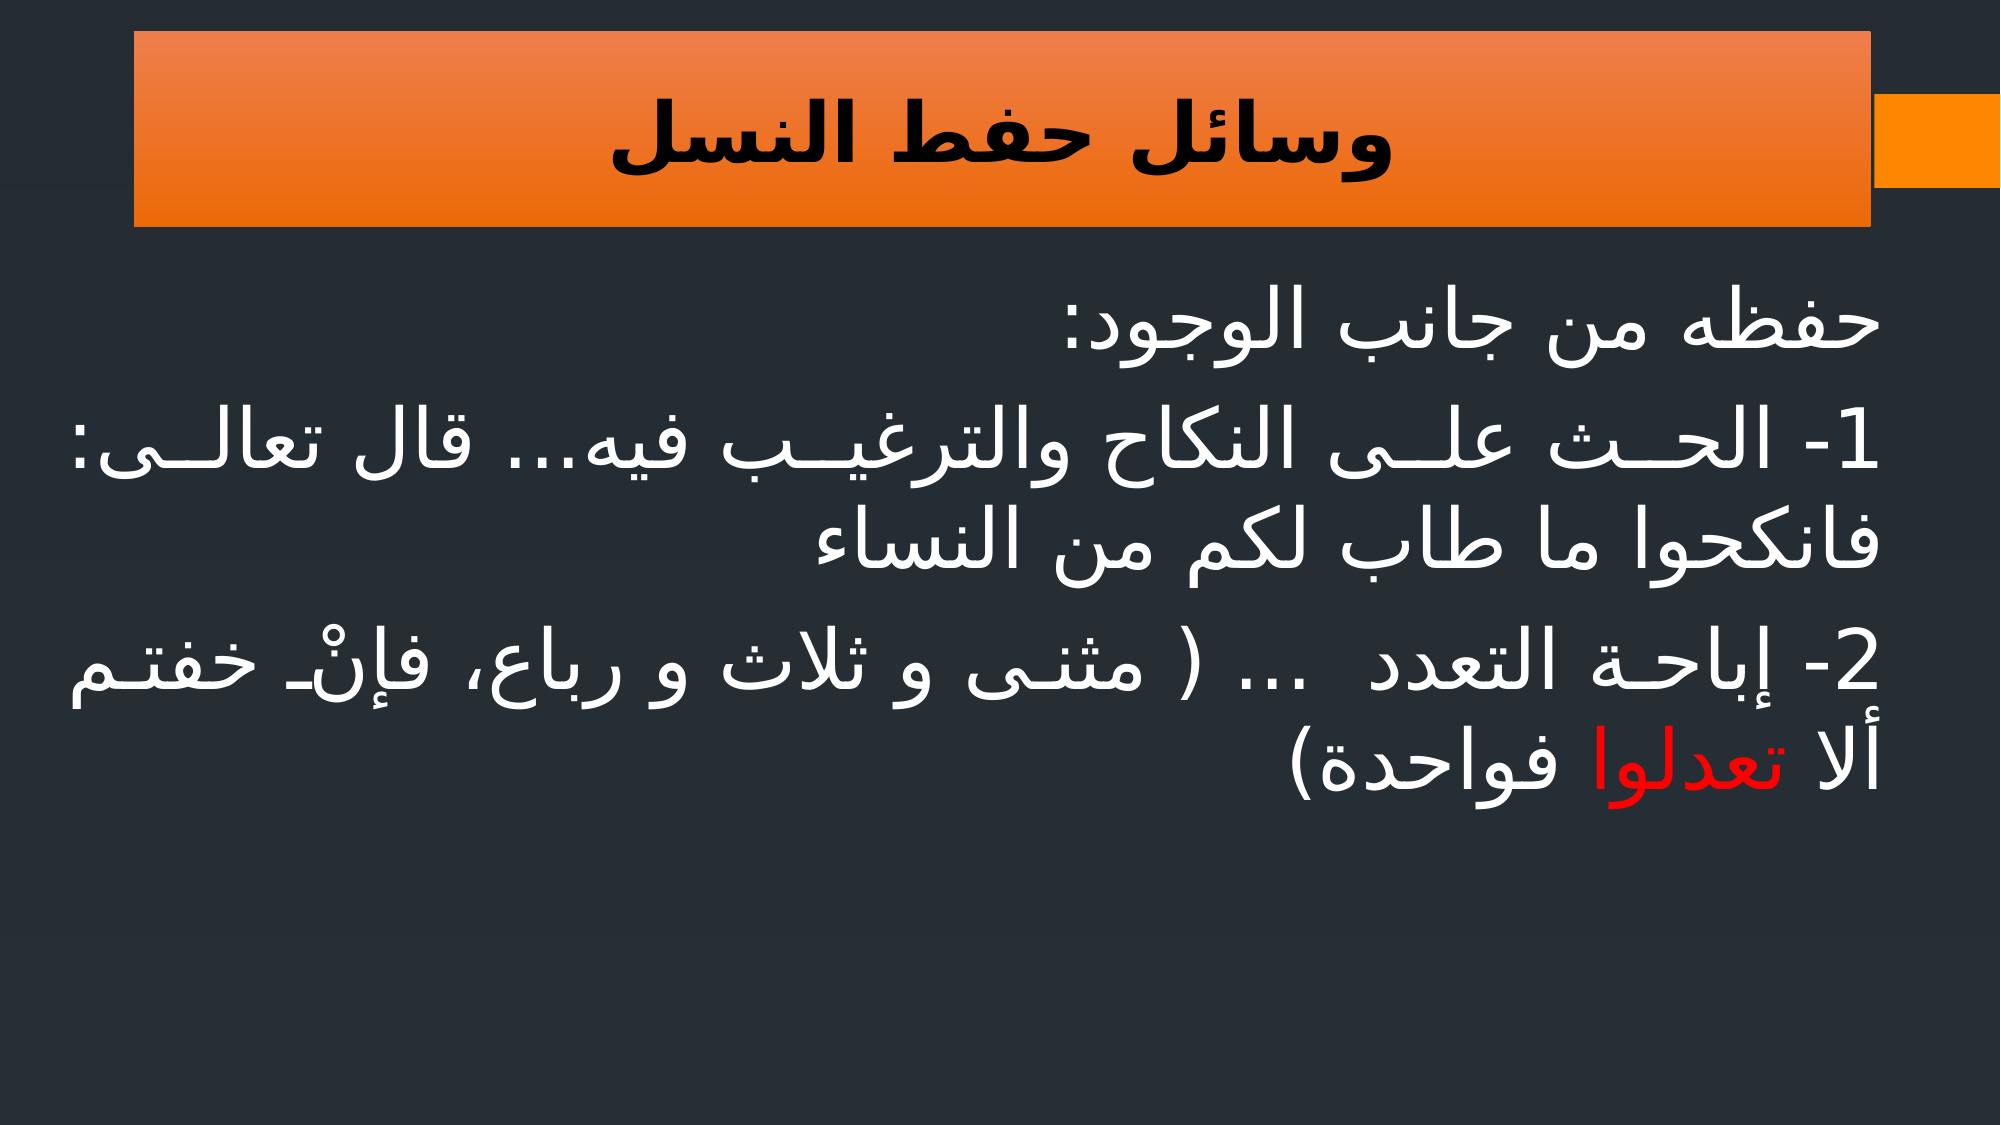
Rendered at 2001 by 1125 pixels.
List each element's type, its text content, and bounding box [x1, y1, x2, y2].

text_box حفظه من جانب الوجود: 1- الحث على النكاح والترغيب فيه... قال تعالى: فانكحوا ما طاب لكم من النساء 2- إباحة التعدد ... ( مثنى و ثلاث و رباع، فإنْ خفتم ألا تعدلوا فواحدة) [52, 257, 1900, 1058]
text_box وسائل حفط النسل [134, 31, 1871, 227]
